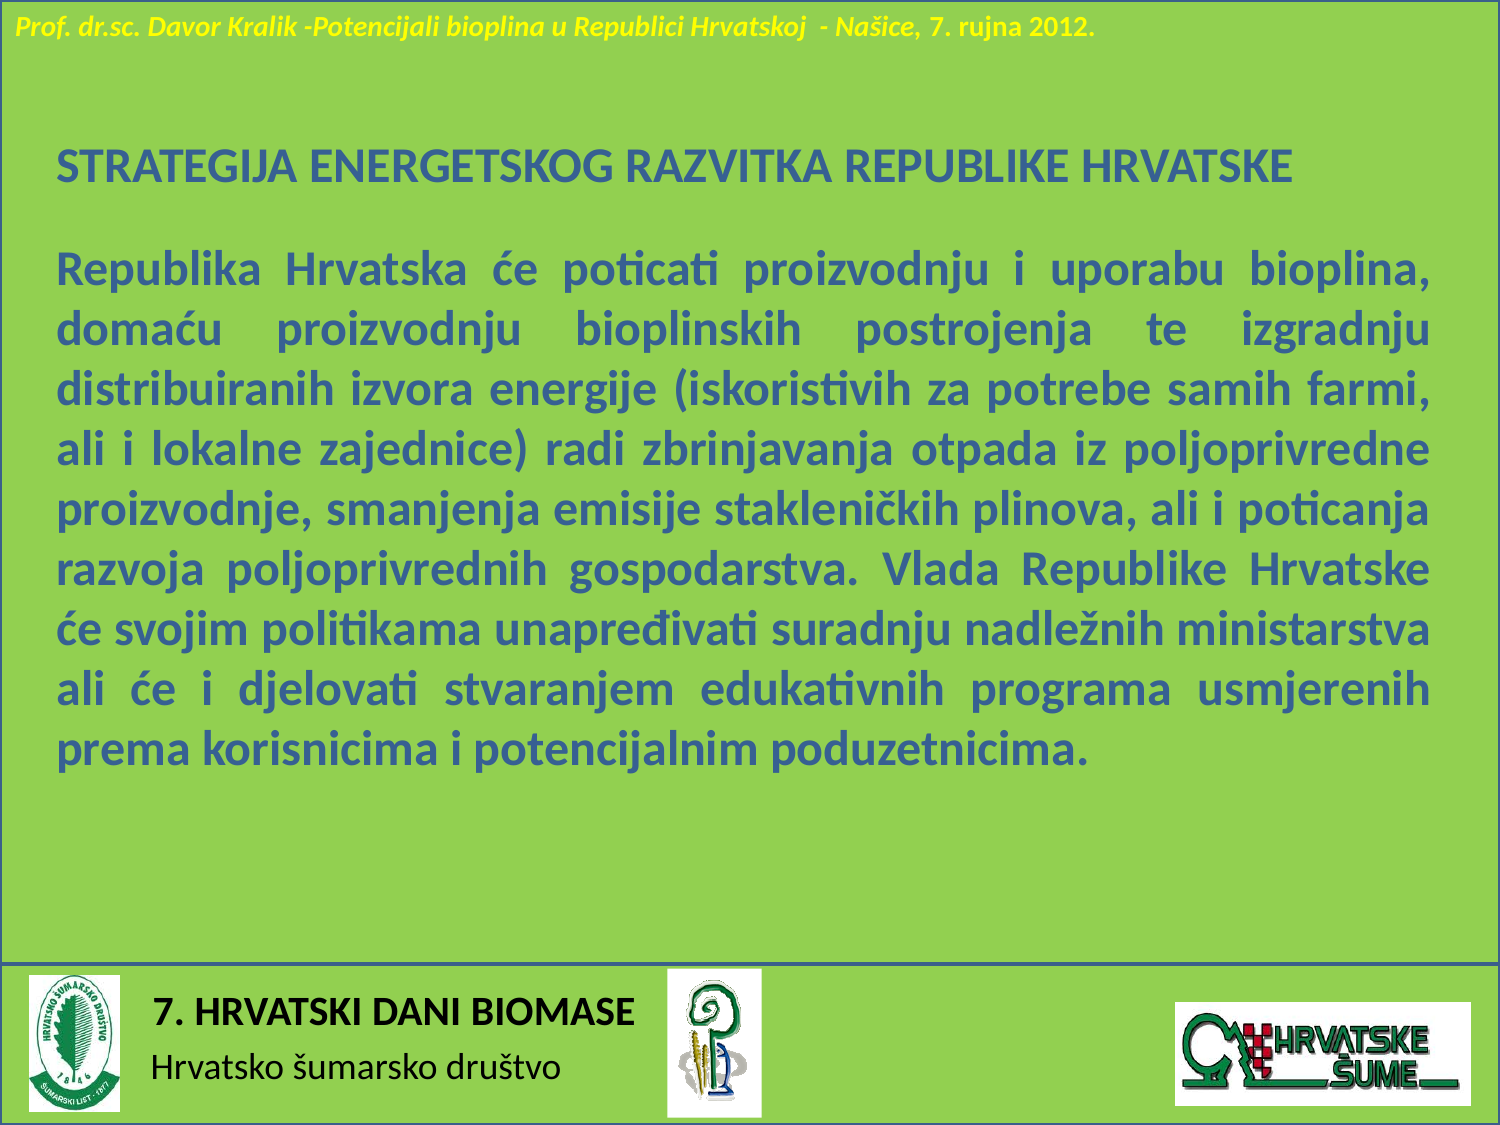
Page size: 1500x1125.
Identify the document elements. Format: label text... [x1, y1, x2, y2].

picture [29, 975, 121, 1112]
text_box [760, 966, 1500, 1125]
text_box 7. HRVATSKI DANI BIOMASE [137, 975, 651, 1034]
picture [1174, 1002, 1471, 1107]
text_box Prof. dr.sc. Davor Kralik -Potencijali bioplina u Republici Hrvatskoj - Našice, 7. rujna 2012. [0, 0, 1500, 83]
text_box Hrvatsko šumarsko društvo [135, 1034, 661, 1095]
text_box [666, 968, 762, 1118]
text_box STRATEGIJA ENERGETSKOG RAZVITKA REPUBLIKE HRVATSKE Republika Hrvatska će poticati proizvodnju i uporabu bioplina, domaću proizvodnju bioplinskih postrojenja te izgradnju distribuiranih izvora energije (iskoristivih za potrebe samih farmi, ali i lokalne zajednice) radi zbrinjavanja otpada iz poljoprivredne proizvodnje, smanjenja emisije stakleničkih plinova, ali i poticanja razvoja poljoprivrednih gospodarstva. Vlada Republike Hrvatske će svojim politikama unapređivati suradnju nadležnih ministarstva ali će i djelovati stvaranjem edukativnih programa usmjerenih prema korisnicima i potencijalnim poduzetnicima. [41, 125, 1447, 868]
text_box [0, 83, 1500, 966]
text_box [0, 966, 668, 1125]
